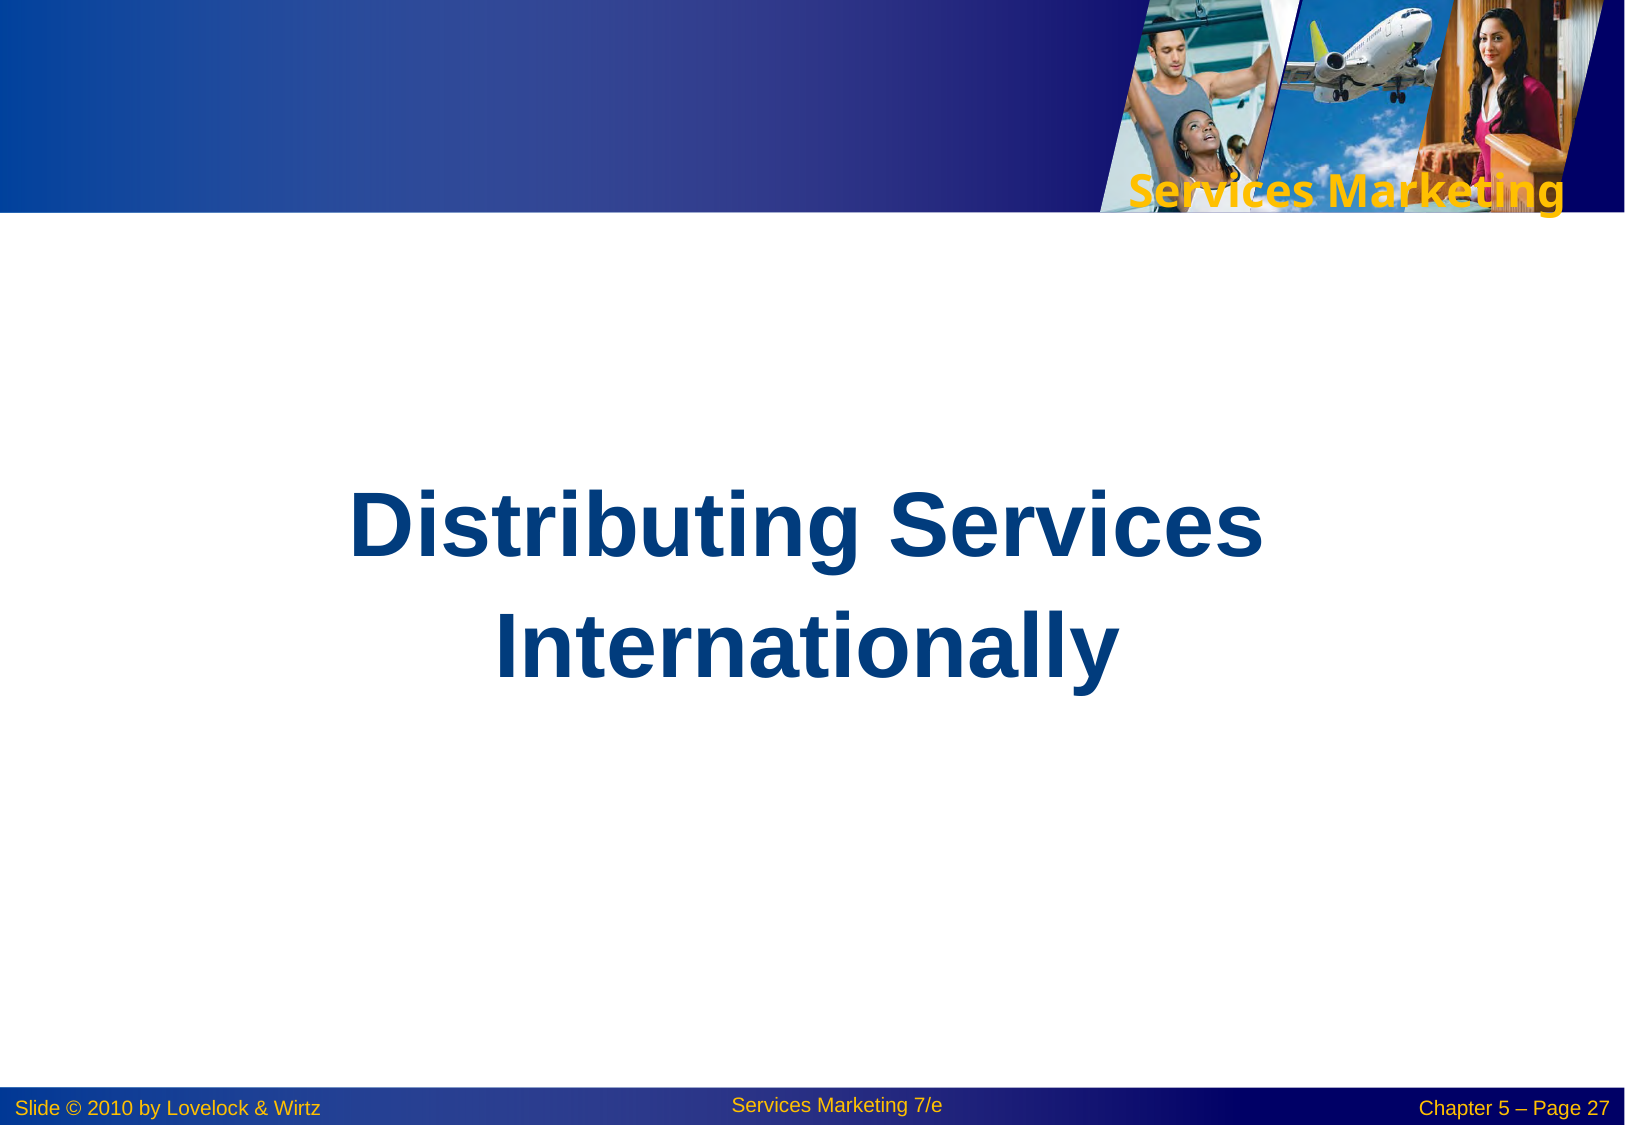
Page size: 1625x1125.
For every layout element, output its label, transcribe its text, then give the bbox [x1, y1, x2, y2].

picture [1100, 0, 1604, 213]
picture [1546, 187, 1556, 202]
picture [1162, 186, 1172, 192]
text_box Distributing Services Internationally [115, 410, 1500, 740]
